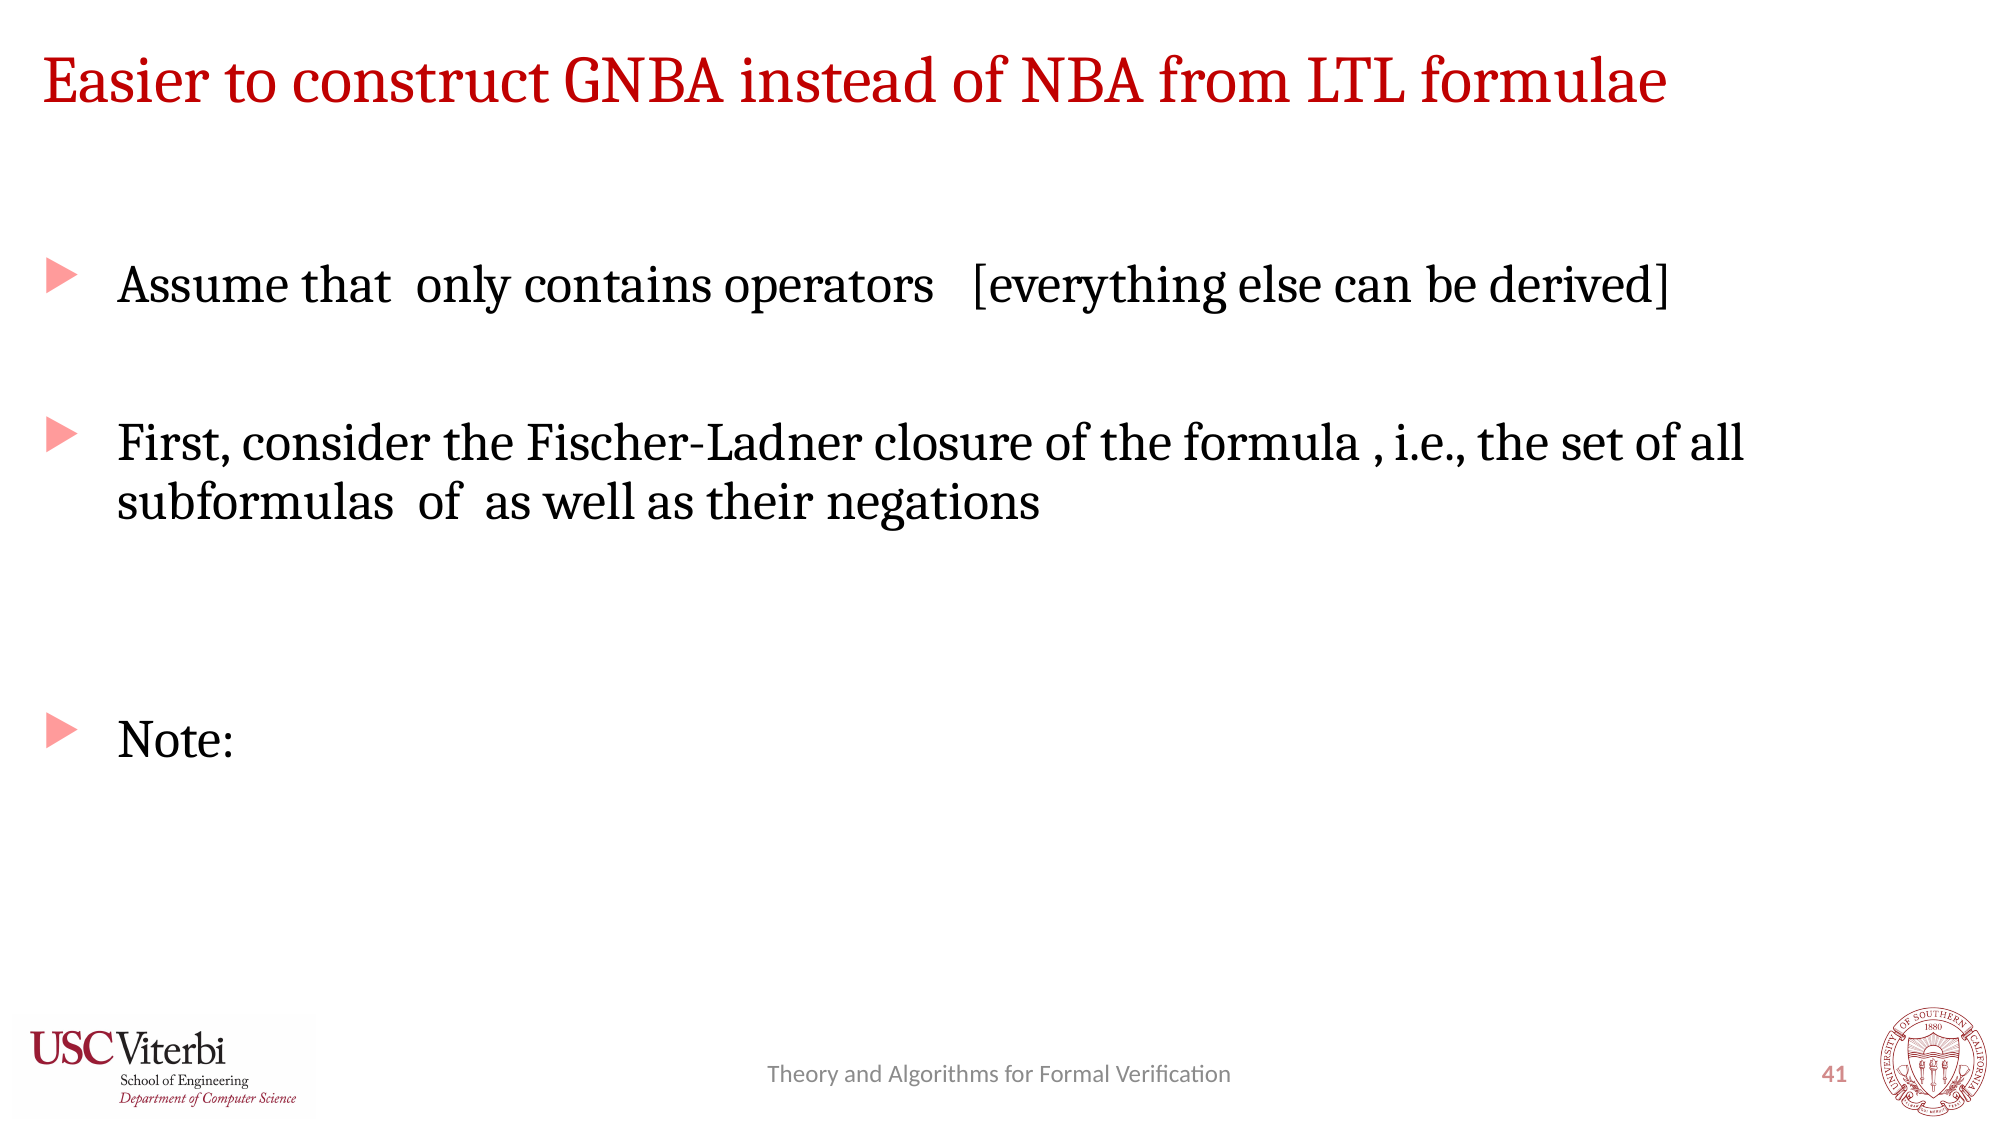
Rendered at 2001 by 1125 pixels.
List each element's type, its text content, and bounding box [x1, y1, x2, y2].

picture [12, 1014, 316, 1119]
slide_number 41 [1684, 1042, 1863, 1103]
title Easier to construct GNBA instead of NBA from LTL formulae [27, 12, 1947, 150]
picture [1879, 1002, 1988, 1119]
footer Theory and Algorithms for Formal Verification [662, 1042, 1338, 1103]
